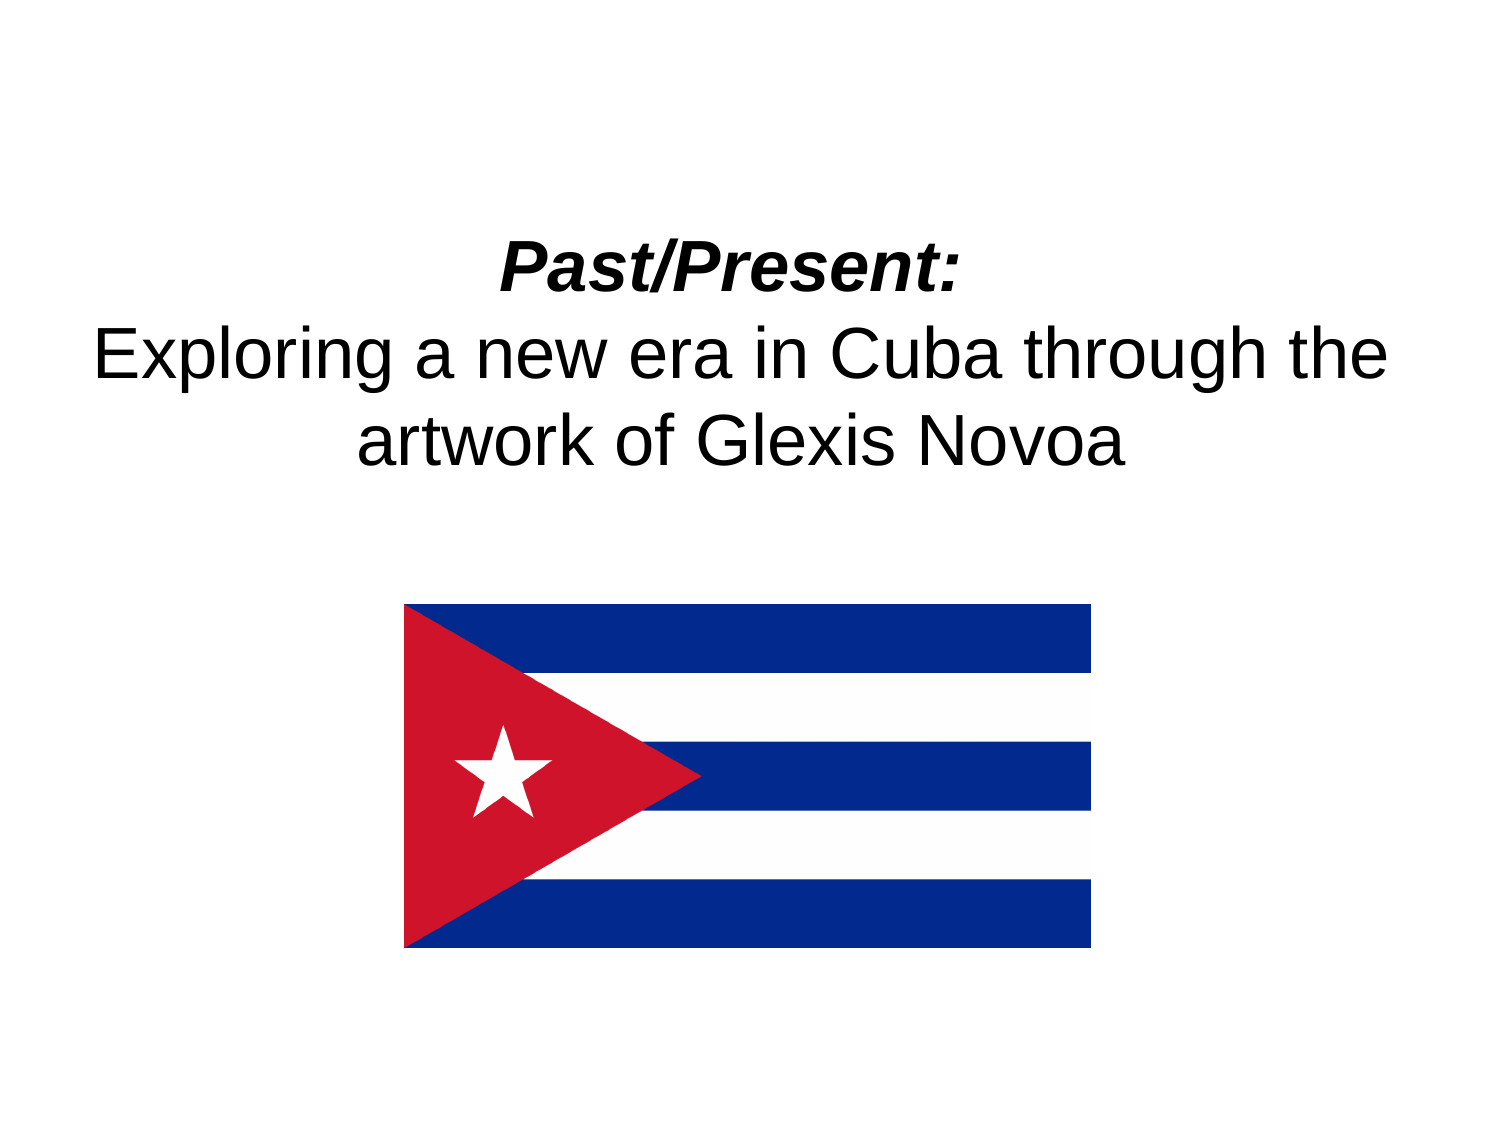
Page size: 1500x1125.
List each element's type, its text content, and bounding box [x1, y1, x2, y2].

picture [404, 603, 1091, 948]
title Past/Present: Exploring a new era in Cuba through the artwork of Glexis Novoa [53, 209, 1429, 490]
